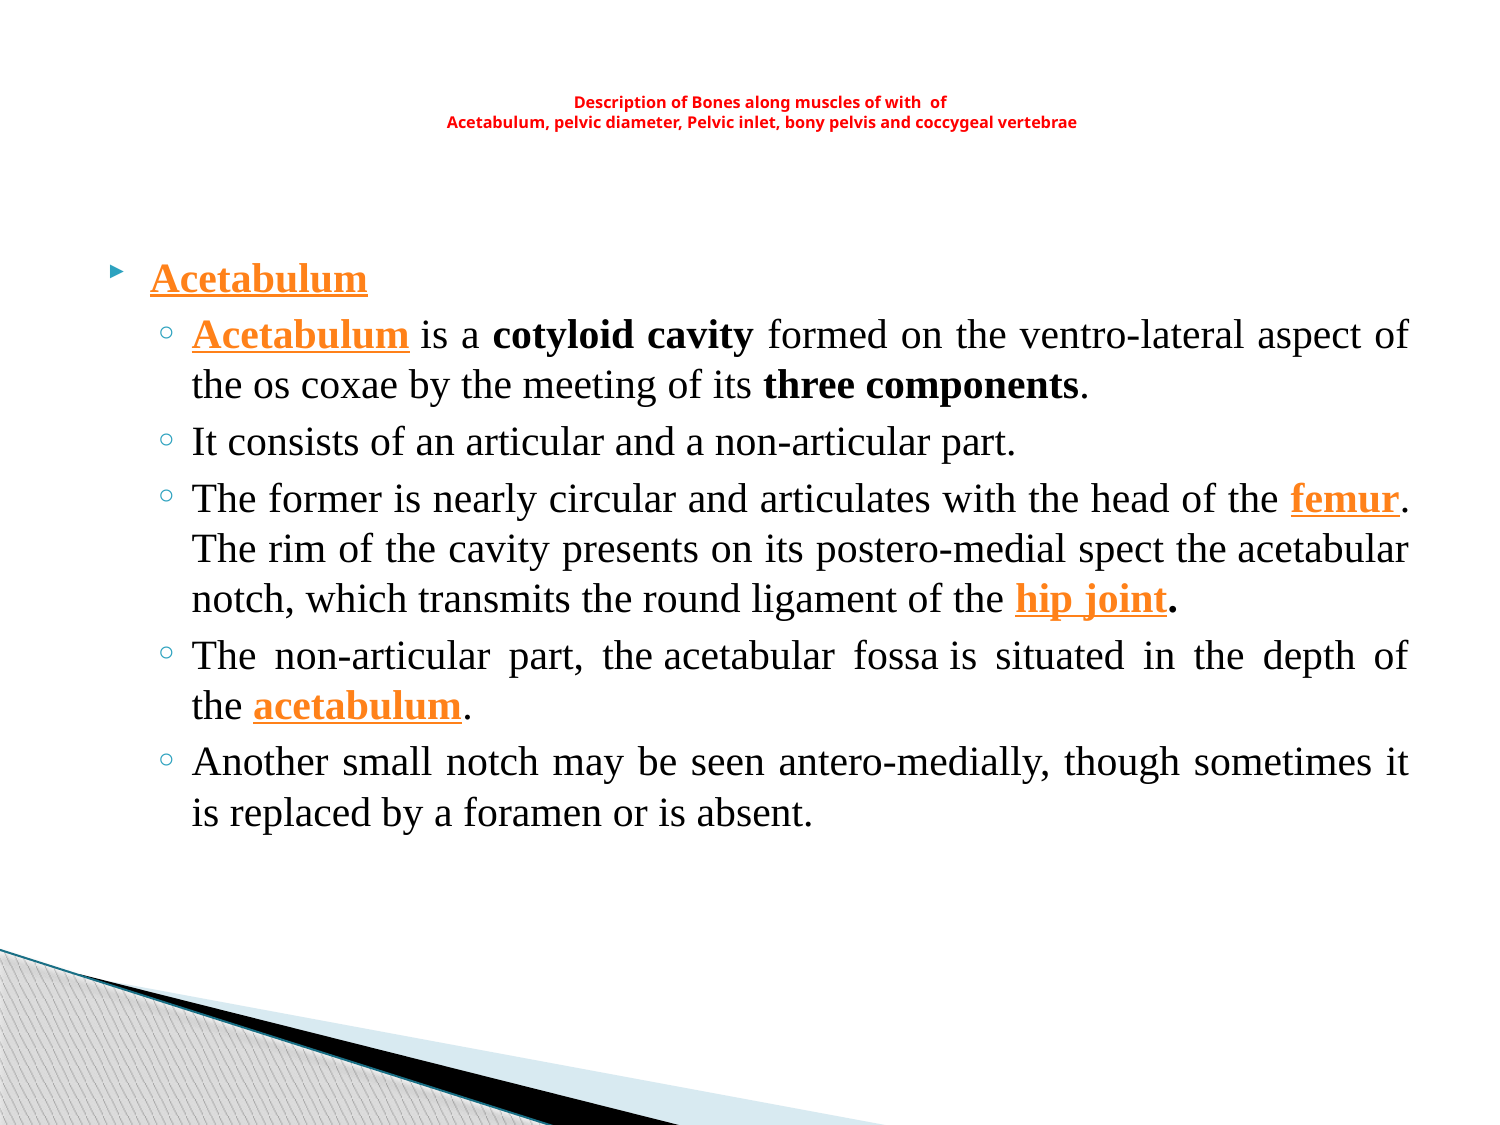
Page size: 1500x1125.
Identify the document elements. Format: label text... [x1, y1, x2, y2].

title Description of Bones along muscles of with of Acetabulum, pelvic diameter, Pelvic inlet, bony pelvis and coccygeal vertebrae [87, 37, 1438, 225]
list Acetabulum Acetabulum is a cotyloid cavity formed on the ventro-lateral aspect of the os coxae by the meeting of its three components. It consists of an articular and a non-articular part. The former is nearly circular and articulates with the head of the femur. The rim of the cavity presents on its postero-medial spect the acetabular notch, which transmits the round ligament of the hip joint. The non-articular part, the acetabular fossa is situated in the depth of the acetabulum. Another small notch may be seen antero-medially, though sometimes it is replaced by a foramen or is absent. [75, 243, 1425, 986]
